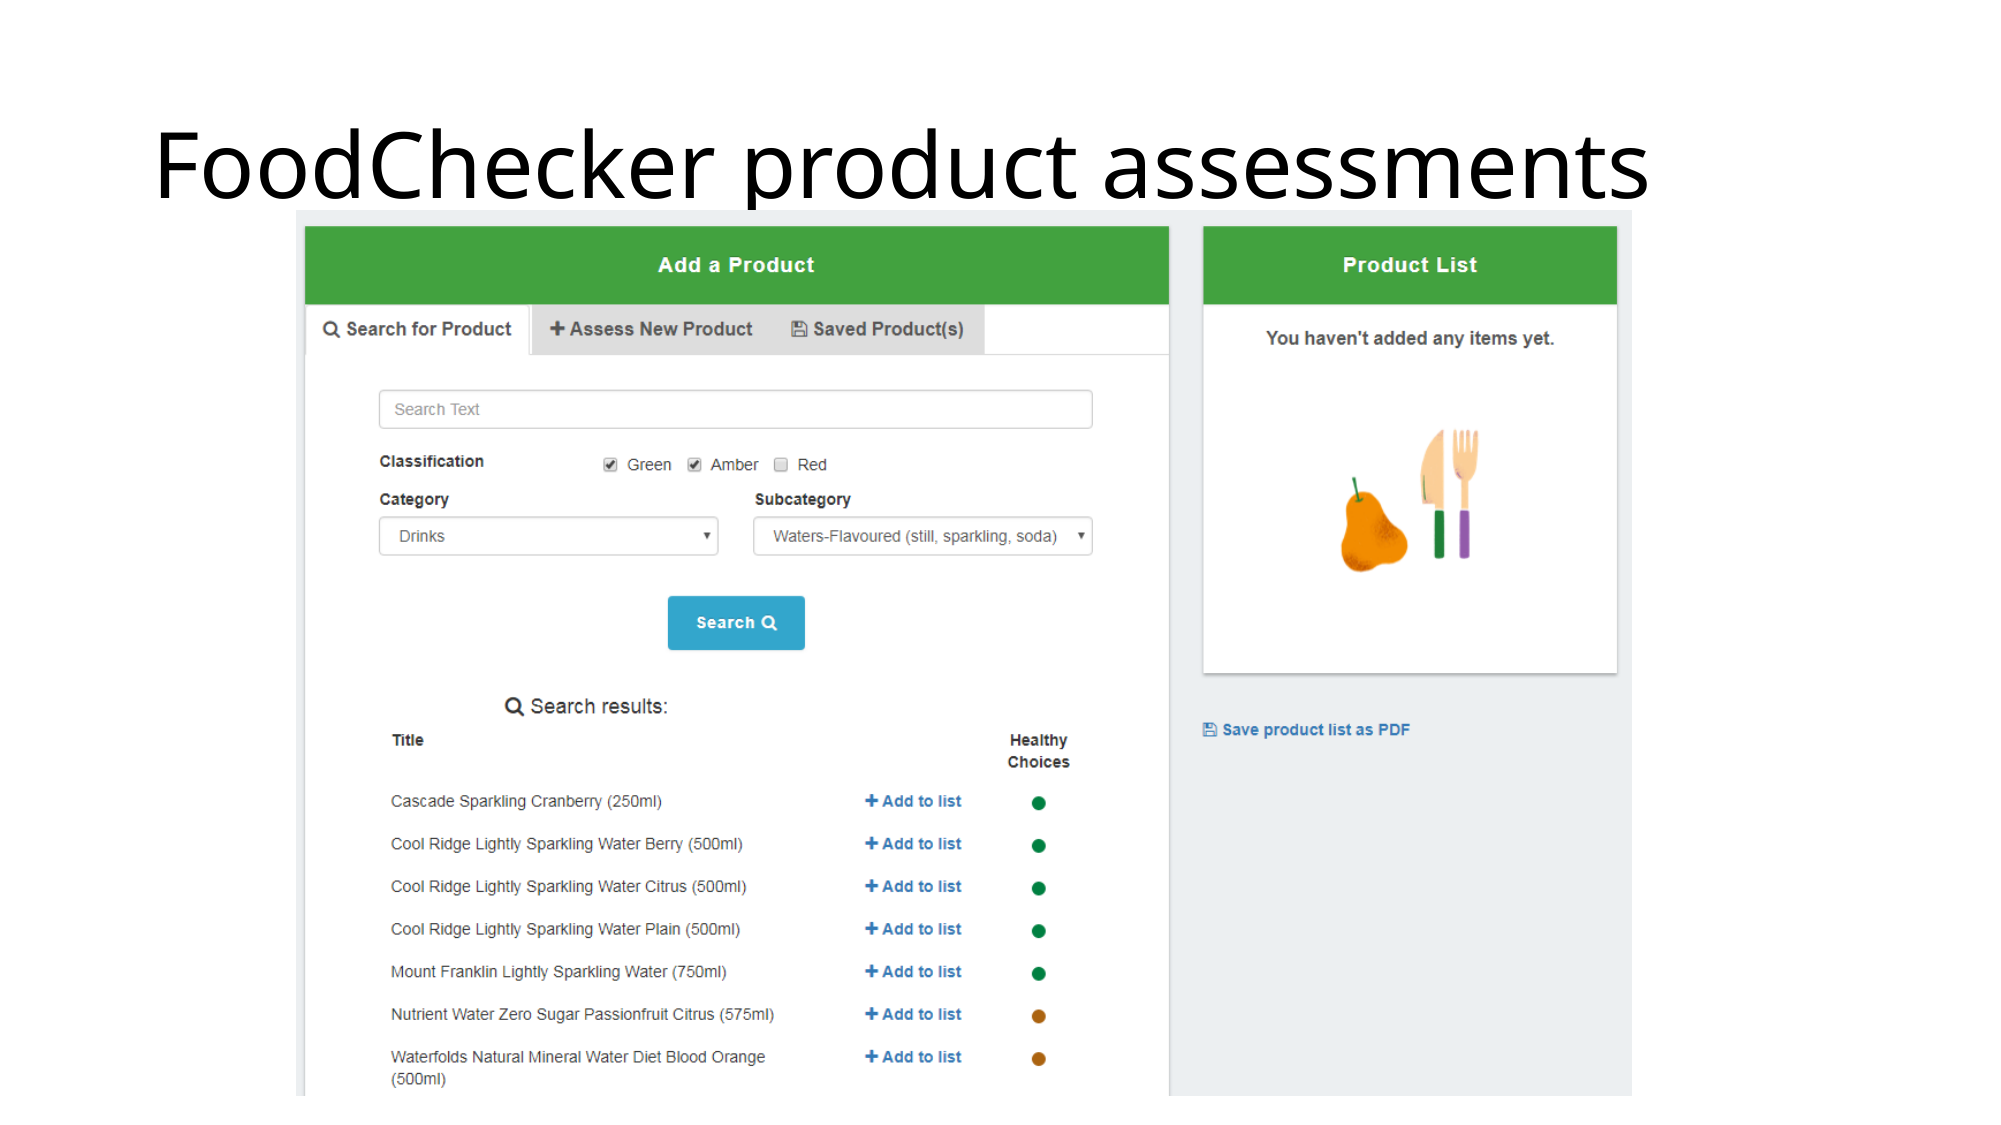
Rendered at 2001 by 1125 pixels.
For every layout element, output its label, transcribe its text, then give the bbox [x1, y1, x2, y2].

title FoodChecker product assessments [137, 59, 1863, 278]
picture [296, 210, 1632, 1096]
